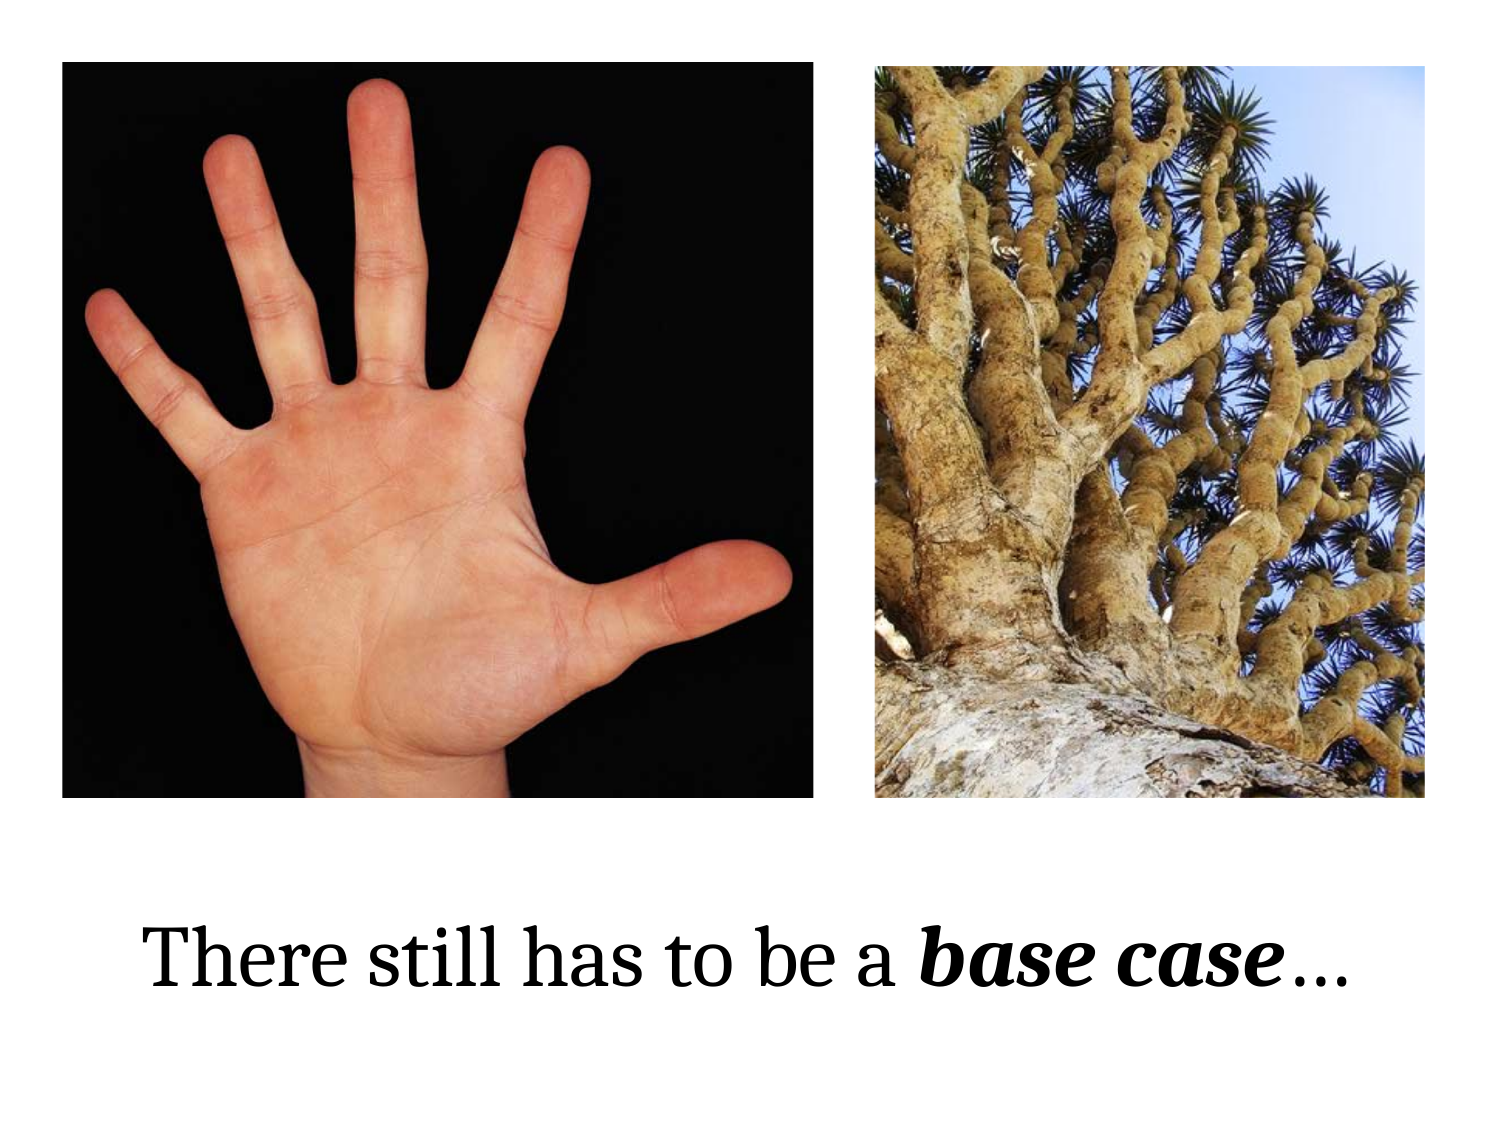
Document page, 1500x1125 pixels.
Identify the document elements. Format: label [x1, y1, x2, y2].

text_box [126, 891, 1366, 1011]
picture [62, 62, 1500, 798]
